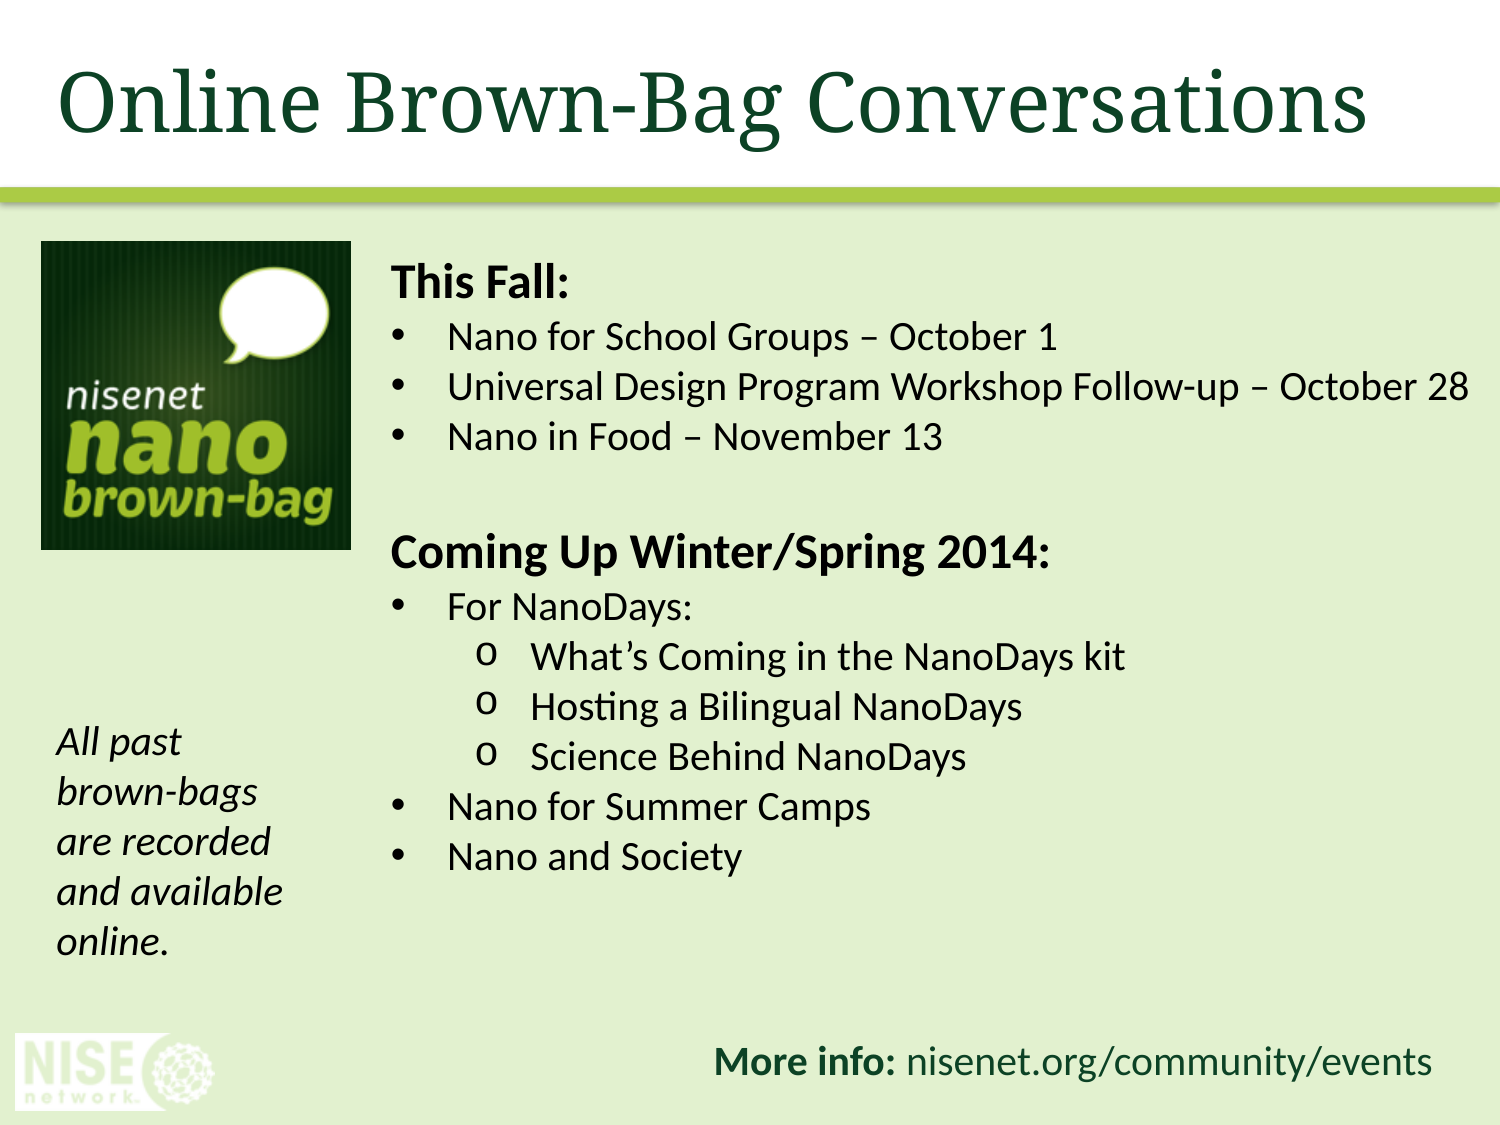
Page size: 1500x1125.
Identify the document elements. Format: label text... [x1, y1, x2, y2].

text_box [0, 0, 1500, 186]
picture [15, 1033, 215, 1111]
text_box This Fall: Nano for School Groups – October 1 Universal Design Program Workshop Follow-up – October 28 Nano in Food – November 13 Coming Up Winter/Spring 2014: For NanoDays: What’s Coming in the NanoDays kit Hosting a Bilingual NanoDays Science Behind NanoDays Nano for Summer Camps Nano and Society [376, 241, 1500, 1057]
text_box All past brown-bags are recorded and available online. [41, 706, 300, 972]
text_box More info: nisenet.org/community/events [699, 1026, 1500, 1125]
picture [41, 241, 351, 551]
title Online Brown-Bag Conversations [41, 45, 1463, 167]
text_box [0, 187, 1500, 203]
